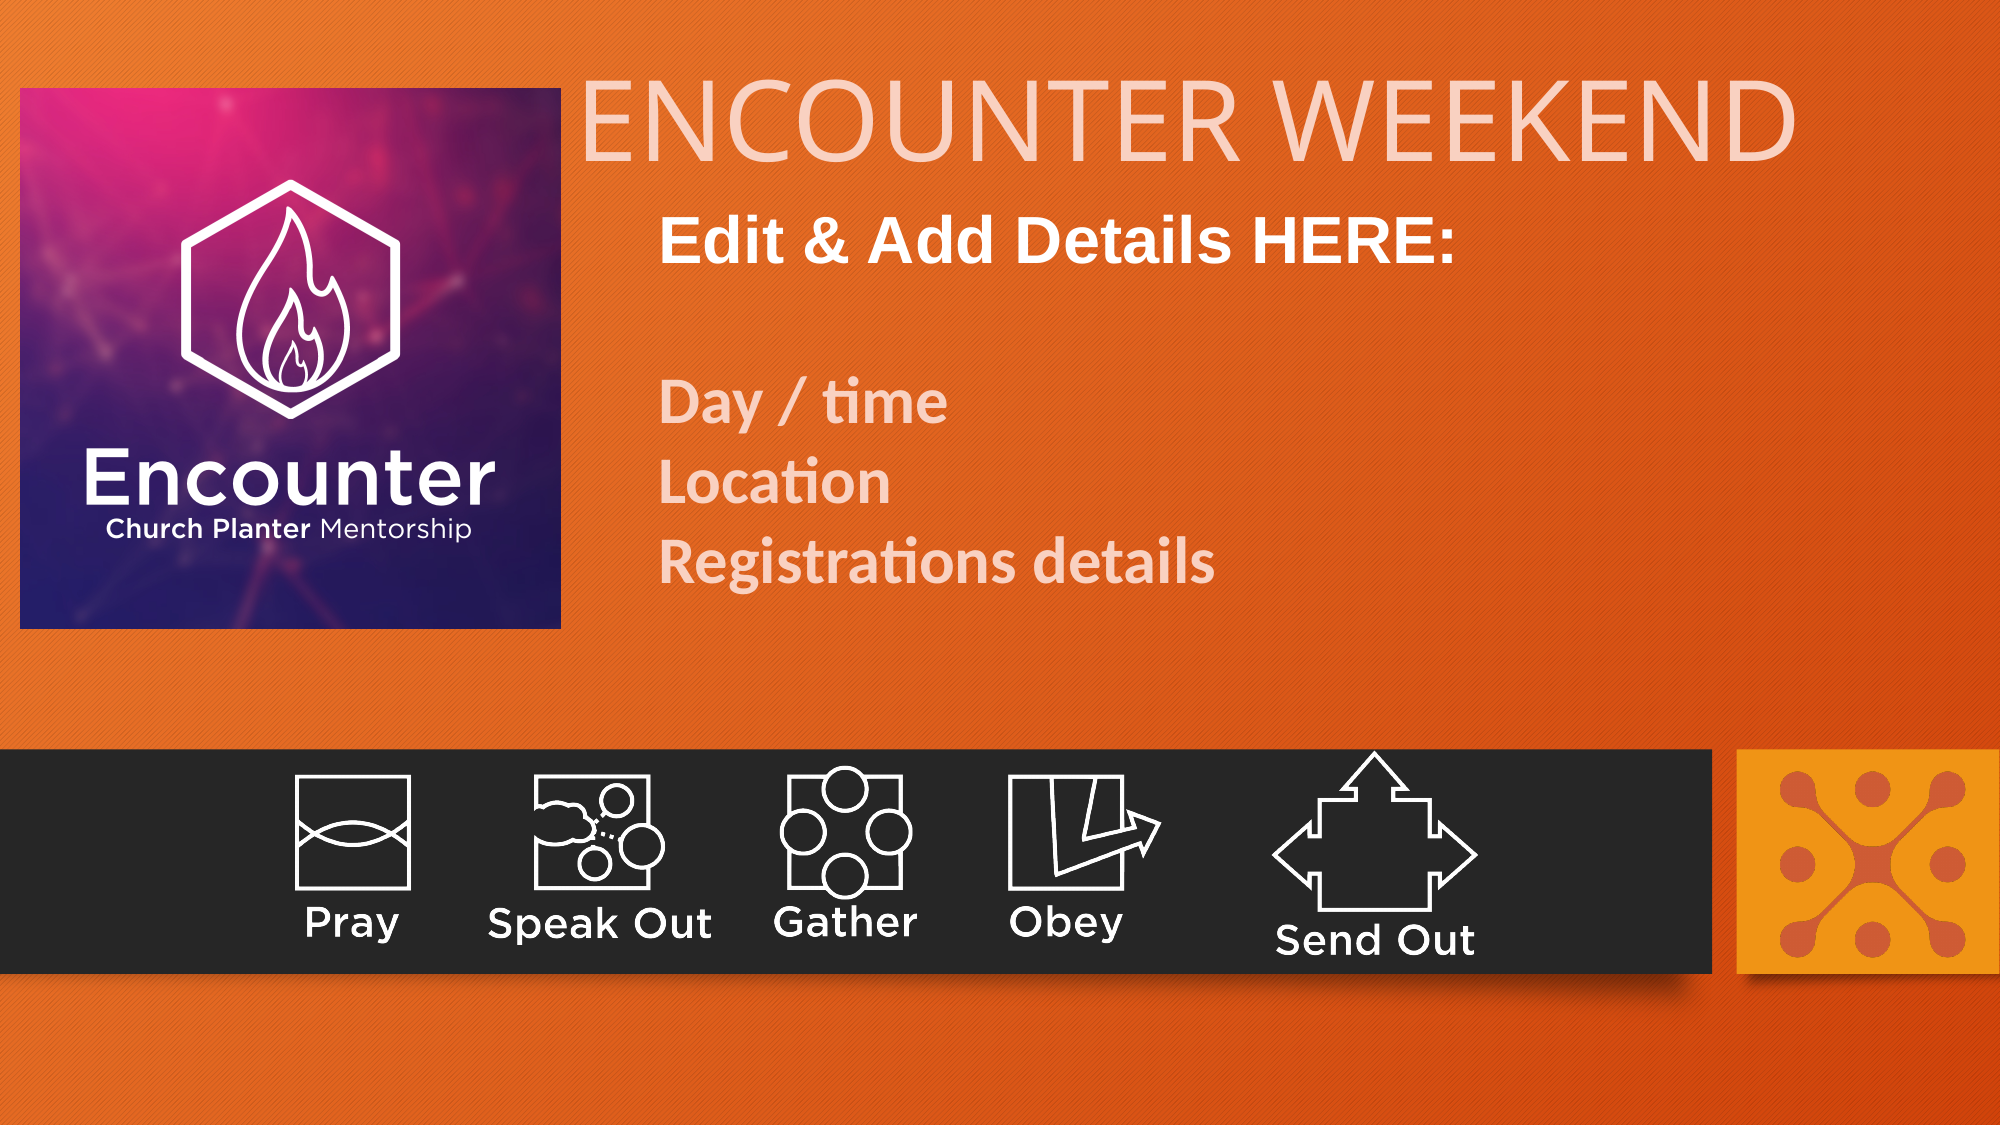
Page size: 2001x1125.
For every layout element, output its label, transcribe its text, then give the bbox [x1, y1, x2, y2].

title ENCOUNTER WEEKEND [560, 49, 2000, 201]
text_box Edit & Add Details HERE: Day / time Location Registrations details [643, 189, 1980, 604]
picture [1774, 767, 1969, 961]
picture [1736, 974, 2000, 997]
picture [0, 715, 1713, 1026]
picture [20, 87, 561, 629]
